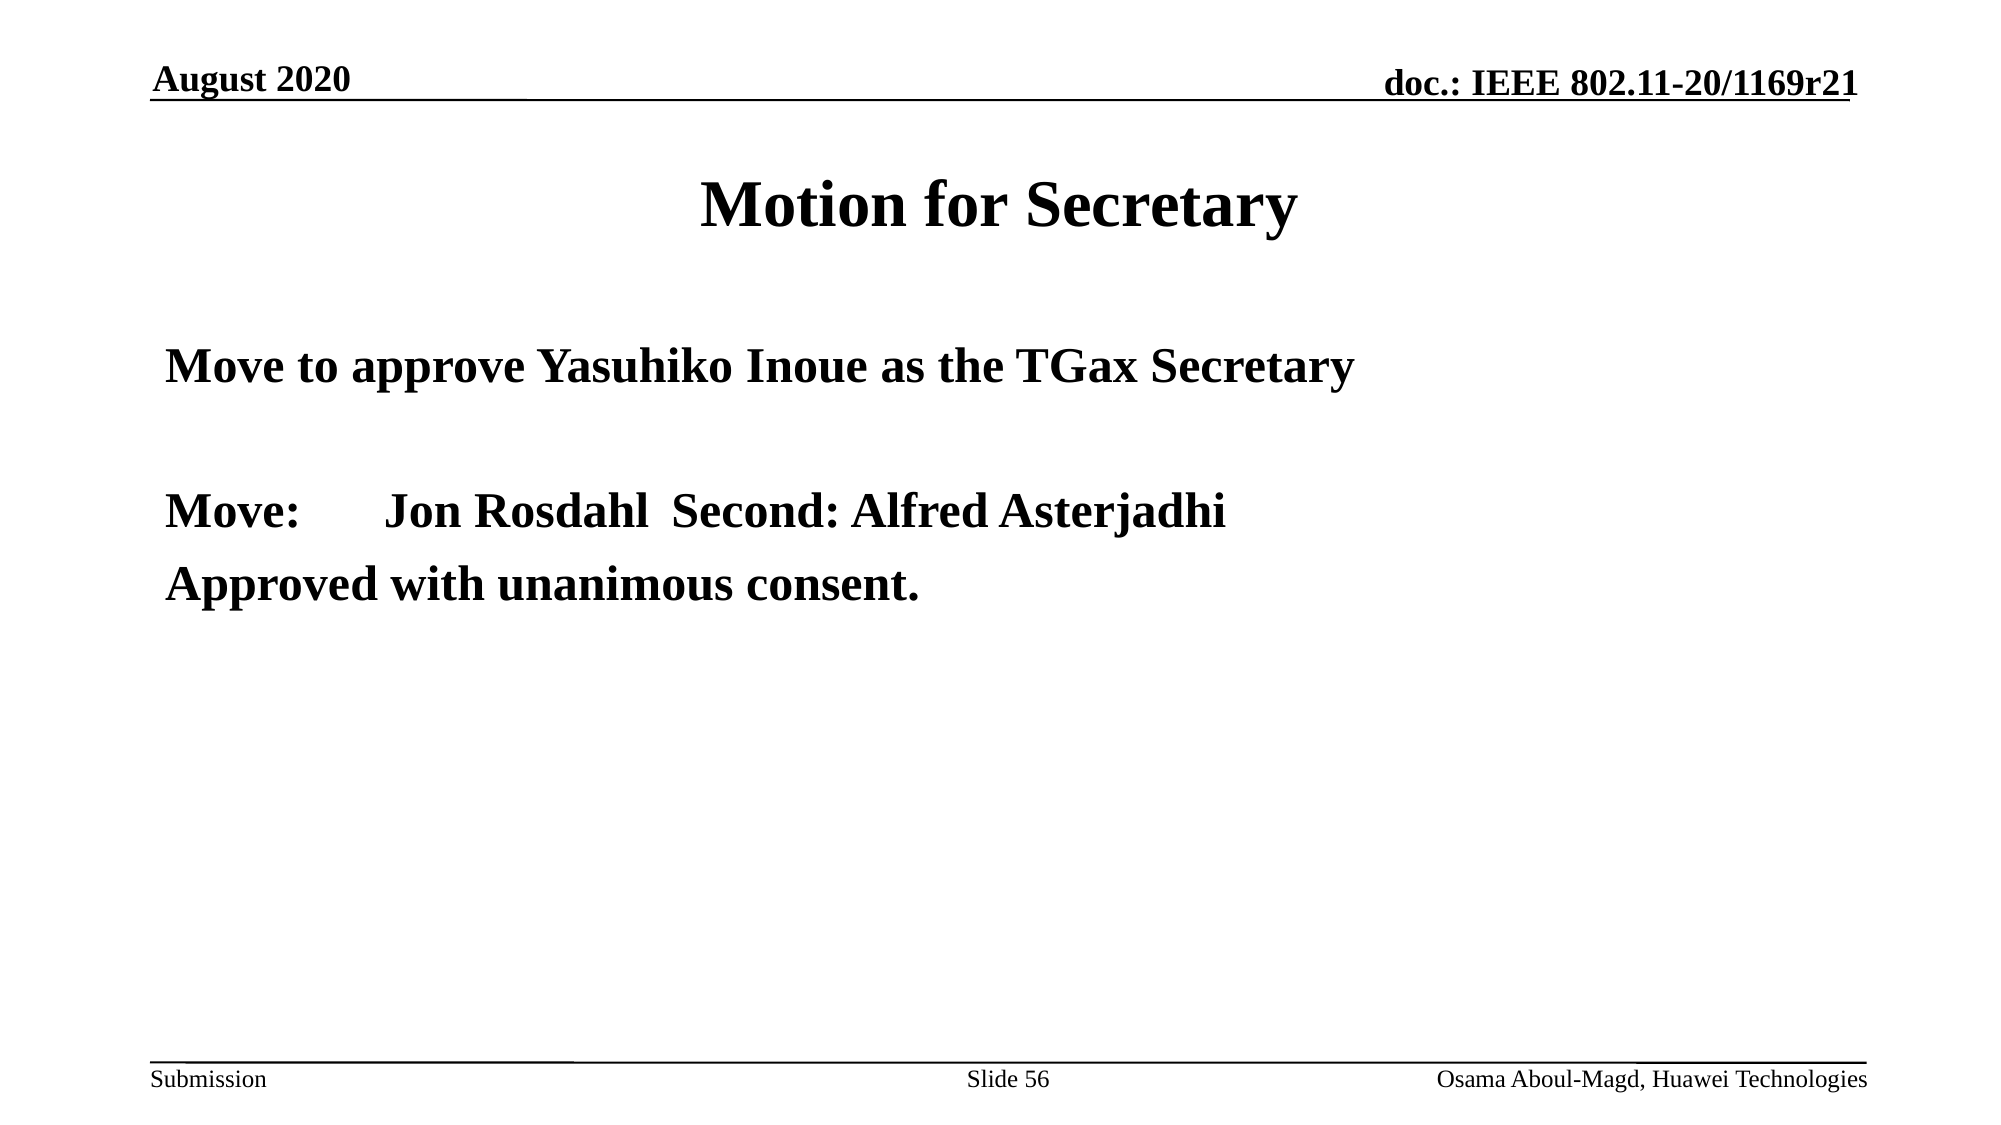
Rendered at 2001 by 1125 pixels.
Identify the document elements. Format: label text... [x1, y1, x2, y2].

slide_number Slide 56 [950, 1061, 1067, 1123]
list Move to approve Yasuhiko Inoue as the TGax Secretary Move: Jon Rosdahl Second: Alfred Asterjadhi Approved with unanimous consent. [149, 324, 1850, 1000]
title Motion for Secretary [149, 112, 1850, 288]
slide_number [152, 54, 563, 100]
footer Osama Aboul-Magd, Huawei Technologies [1171, 1061, 1869, 1093]
